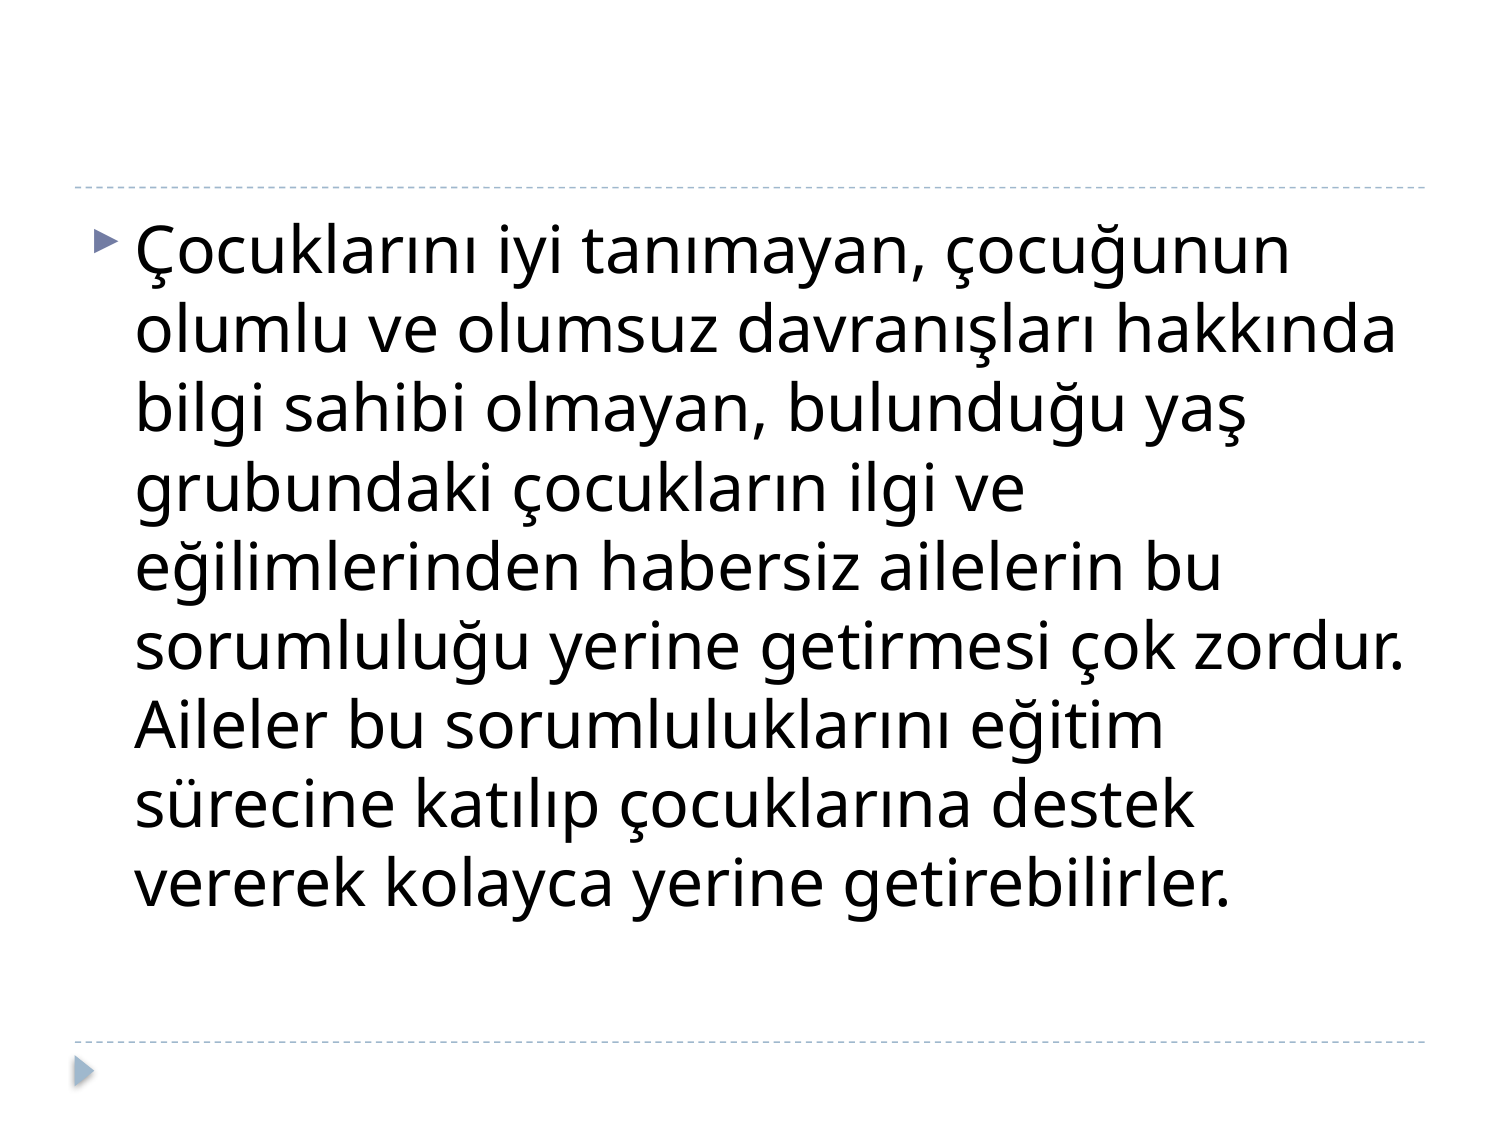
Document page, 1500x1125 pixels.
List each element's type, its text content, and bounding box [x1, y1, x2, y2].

list Çocuklarını iyi tanımayan, çocuğunun olumlu ve olumsuz davranışları hakkında bilgi sahibi olmayan, bulunduğu yaş grubundaki çocukların ilgi ve eğilimlerinden habersiz ailelerin bu sorumluluğu yerine getirmesi çok zordur. Aileler bu sorumluluklarını eğitim sürecine katılıp çocuklarına destek vererek kolayca yerine getirebilirler. [75, 200, 1425, 1010]
